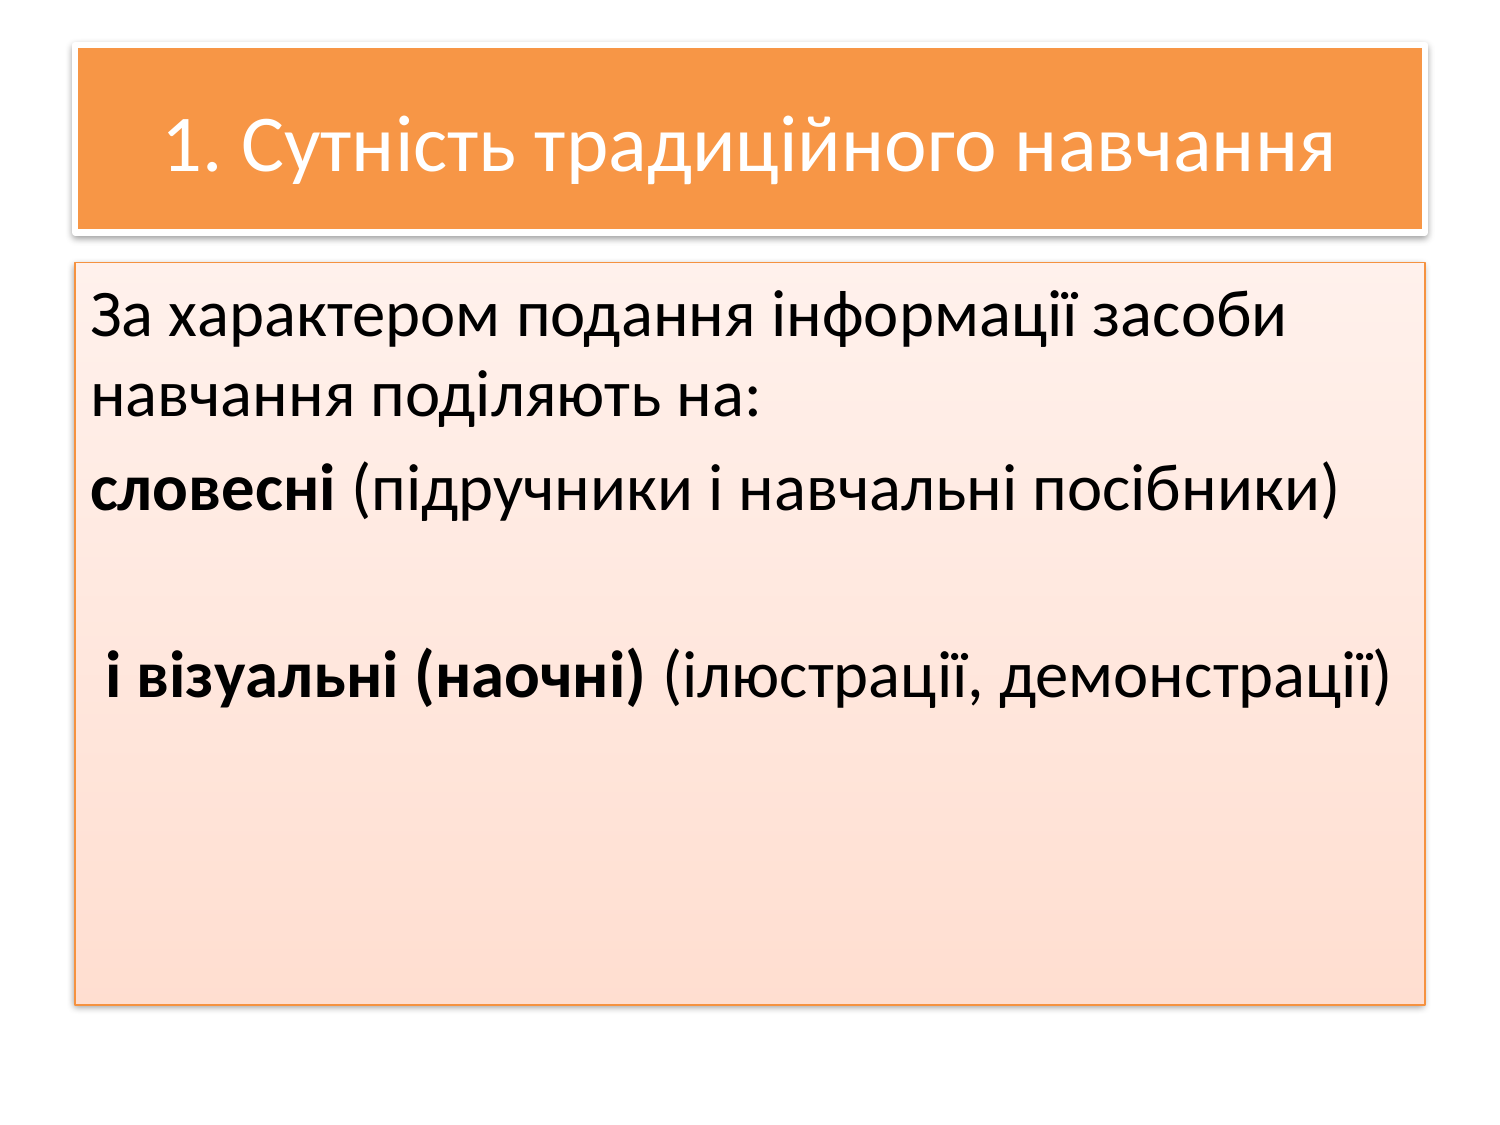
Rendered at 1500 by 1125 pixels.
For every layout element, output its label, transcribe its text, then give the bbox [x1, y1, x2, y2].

list За характером подання інформації засоби навчання поділяють на: словесні (підручники і навчальні посібники) і візуальні (наочні) (ілюстрації, демонстрації) [74, 262, 1426, 1006]
title 1. Сутність традиційного навчання [72, 42, 1428, 236]
